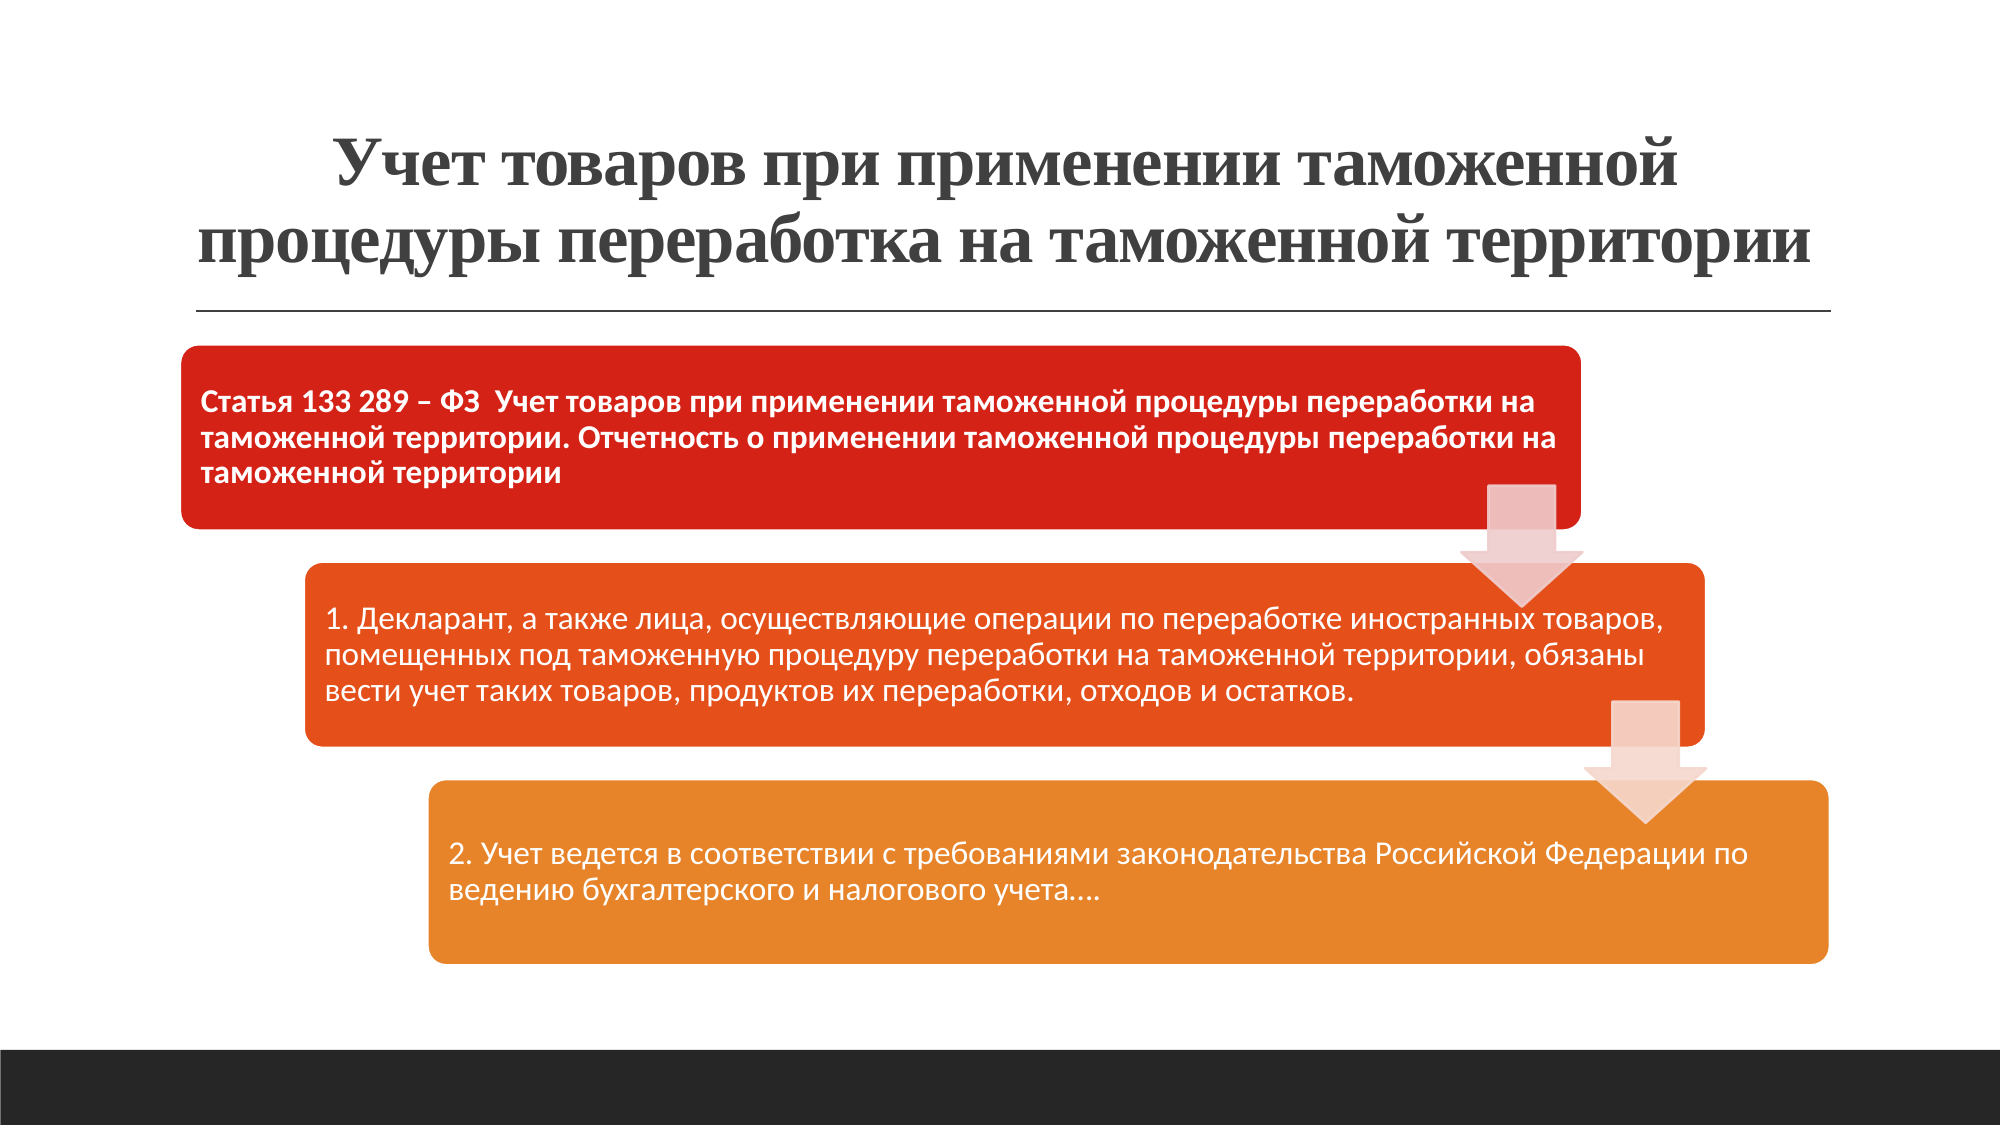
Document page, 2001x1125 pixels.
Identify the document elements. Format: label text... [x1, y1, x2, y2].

title Учет товаров при применении таможенной процедуры переработка на таможенной территории [180, 47, 1830, 285]
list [179, 343, 1831, 966]
